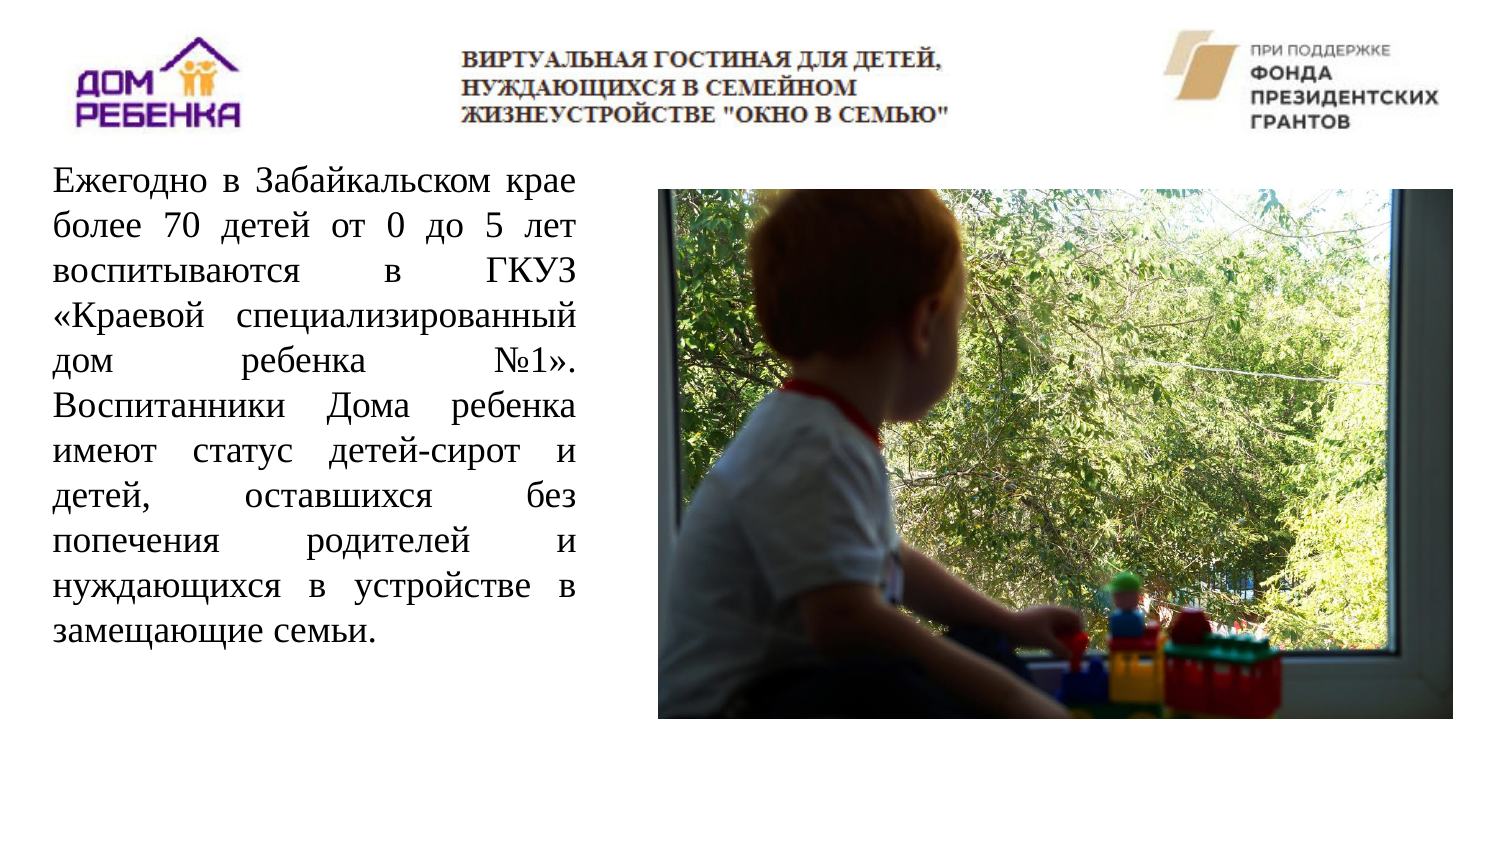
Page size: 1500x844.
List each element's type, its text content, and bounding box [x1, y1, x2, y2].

picture [60, 28, 1449, 141]
picture [658, 189, 1454, 719]
title Ежегодно в Забайкальском крае более 70 детей от 0 до 5 лет воспитываются в ГКУЗ «Краевой специализированный дом ребенка №1». Воспитанники Дома ребенка имеют статус детей-сирот и детей, оставшихся без попечения родителей и нуждающихся в устройстве в замещающие семьи. [37, 139, 592, 781]
